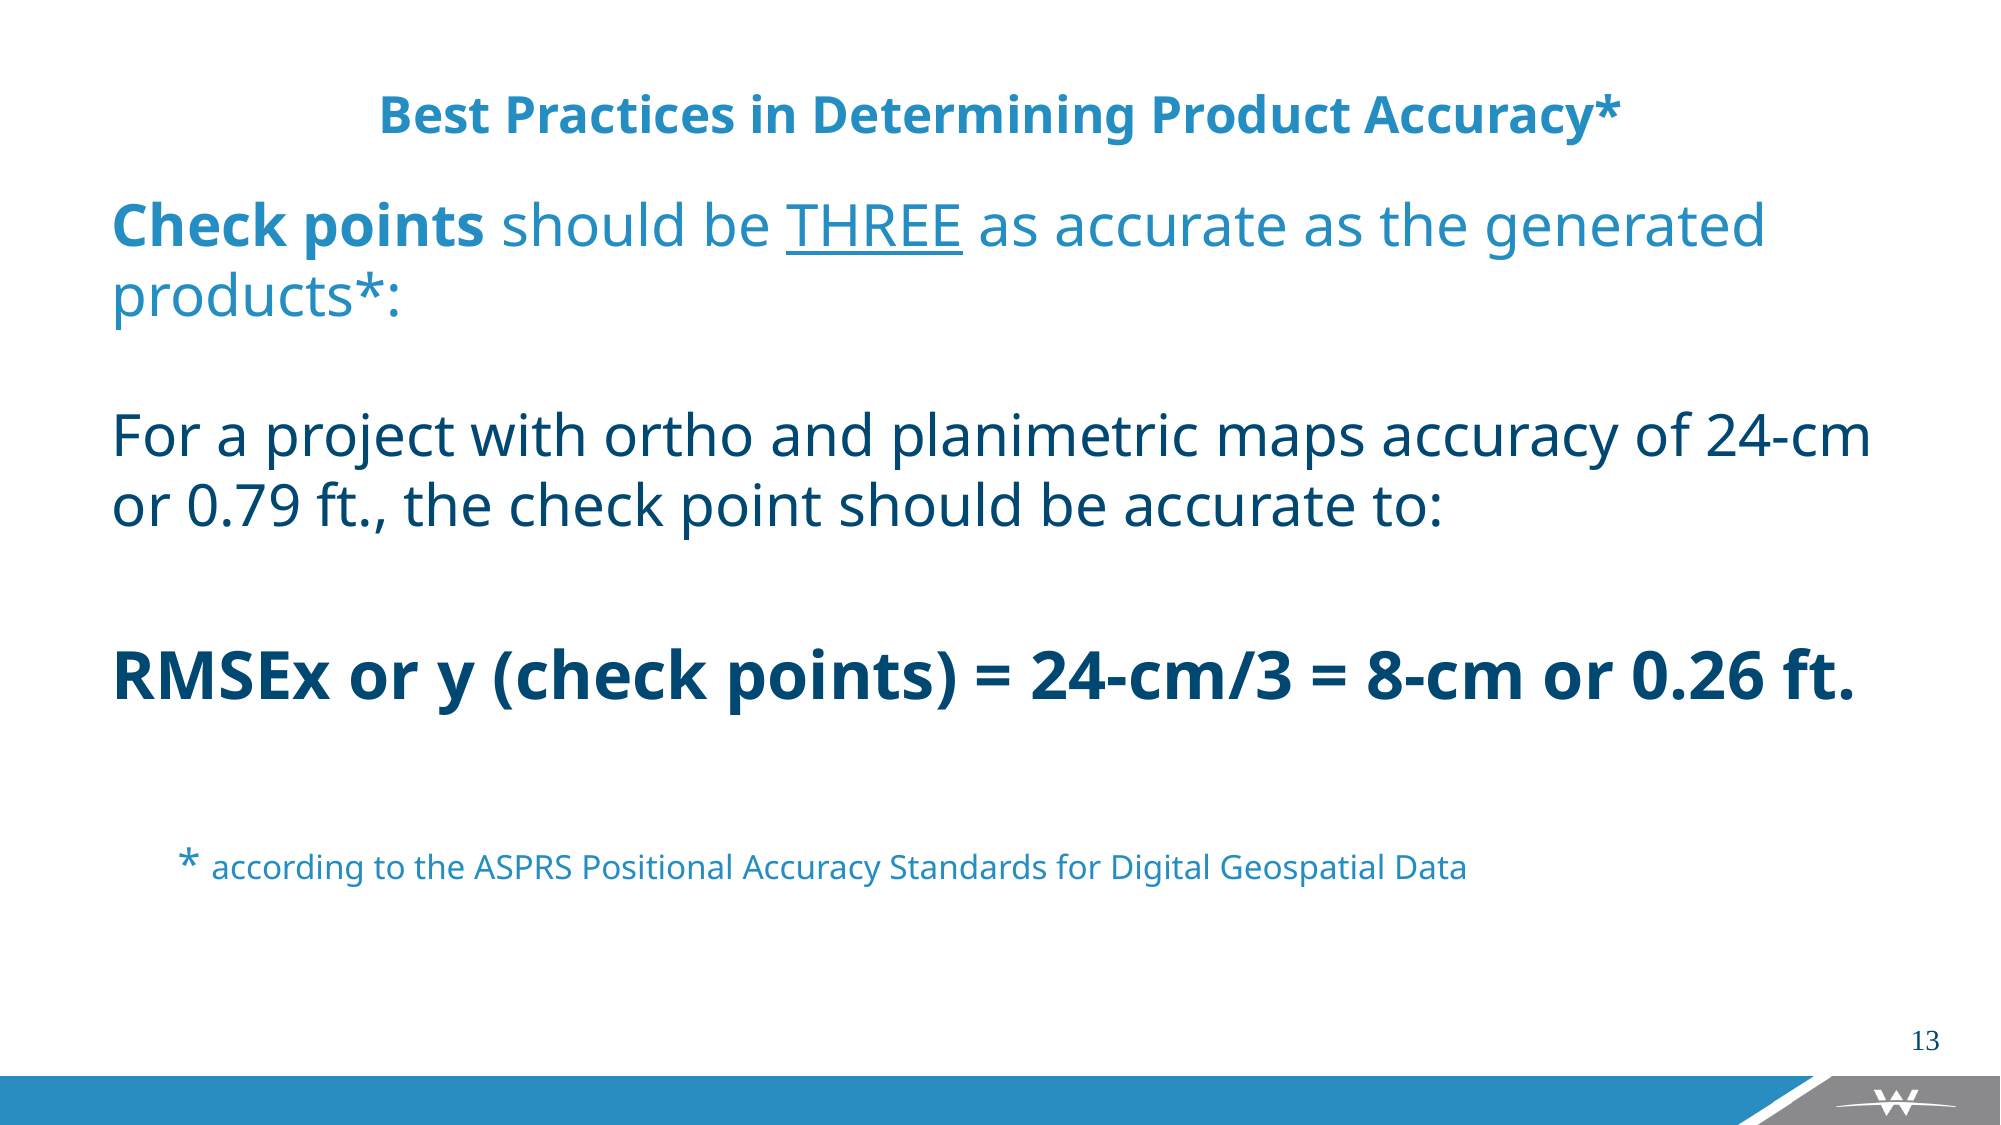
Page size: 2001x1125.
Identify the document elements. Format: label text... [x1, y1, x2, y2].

text_box Best Practices in Determining Product Accuracy* [326, 74, 1677, 200]
picture [0, 1076, 2000, 1125]
text_box Check points should be THREE as accurate as the generated products*: For a project with ortho and planimetric maps accuracy of 24-cm or 0.79 ft., the check point should be accurate to: RMSEx or y (check points) = 24-cm/3 = 8-cm or 0.26 ft. * according to the ASPRS Positional Accuracy Standards for Digital Geospatial Data [96, 180, 1910, 975]
